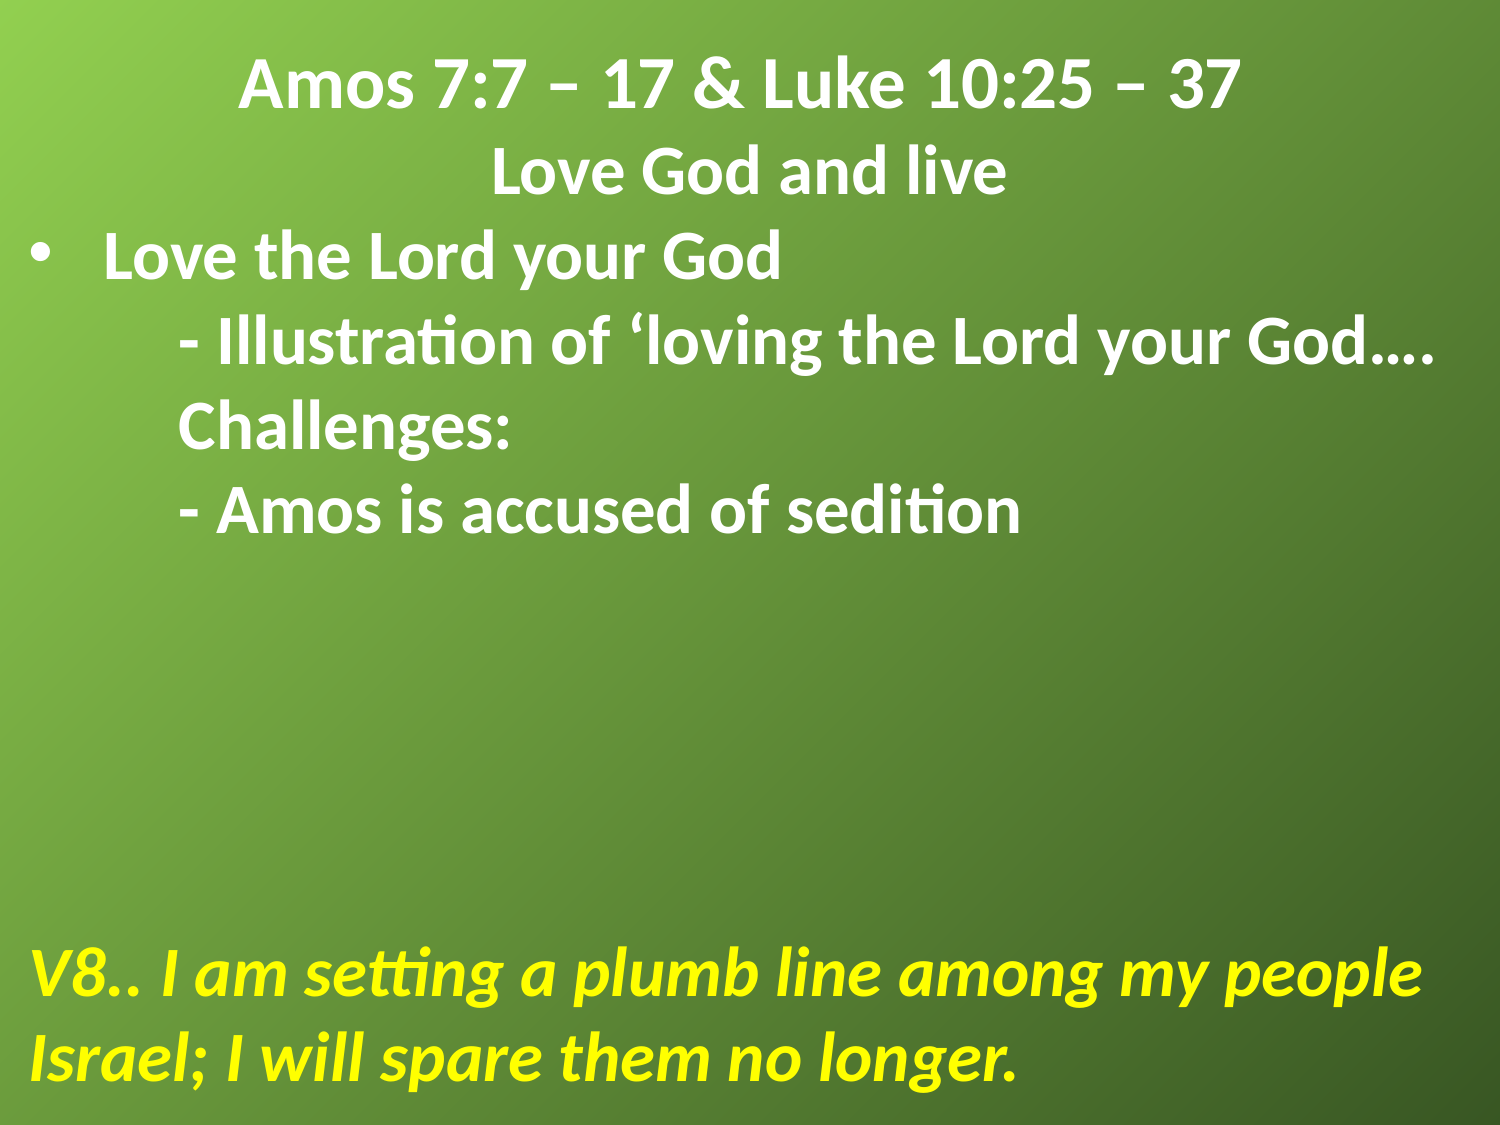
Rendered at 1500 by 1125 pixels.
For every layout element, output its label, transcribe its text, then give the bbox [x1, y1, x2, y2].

subtitle Amos 7:7 – 17 & Luke 10:25 – 37 Love God and live Love the Lord your God - Illustration of ‘loving the Lord your God…. Challenges: - Amos is accused of sedition V8.. I am setting a plumb line among my people Israel; I will spare them no longer. [13, 26, 1487, 1112]
